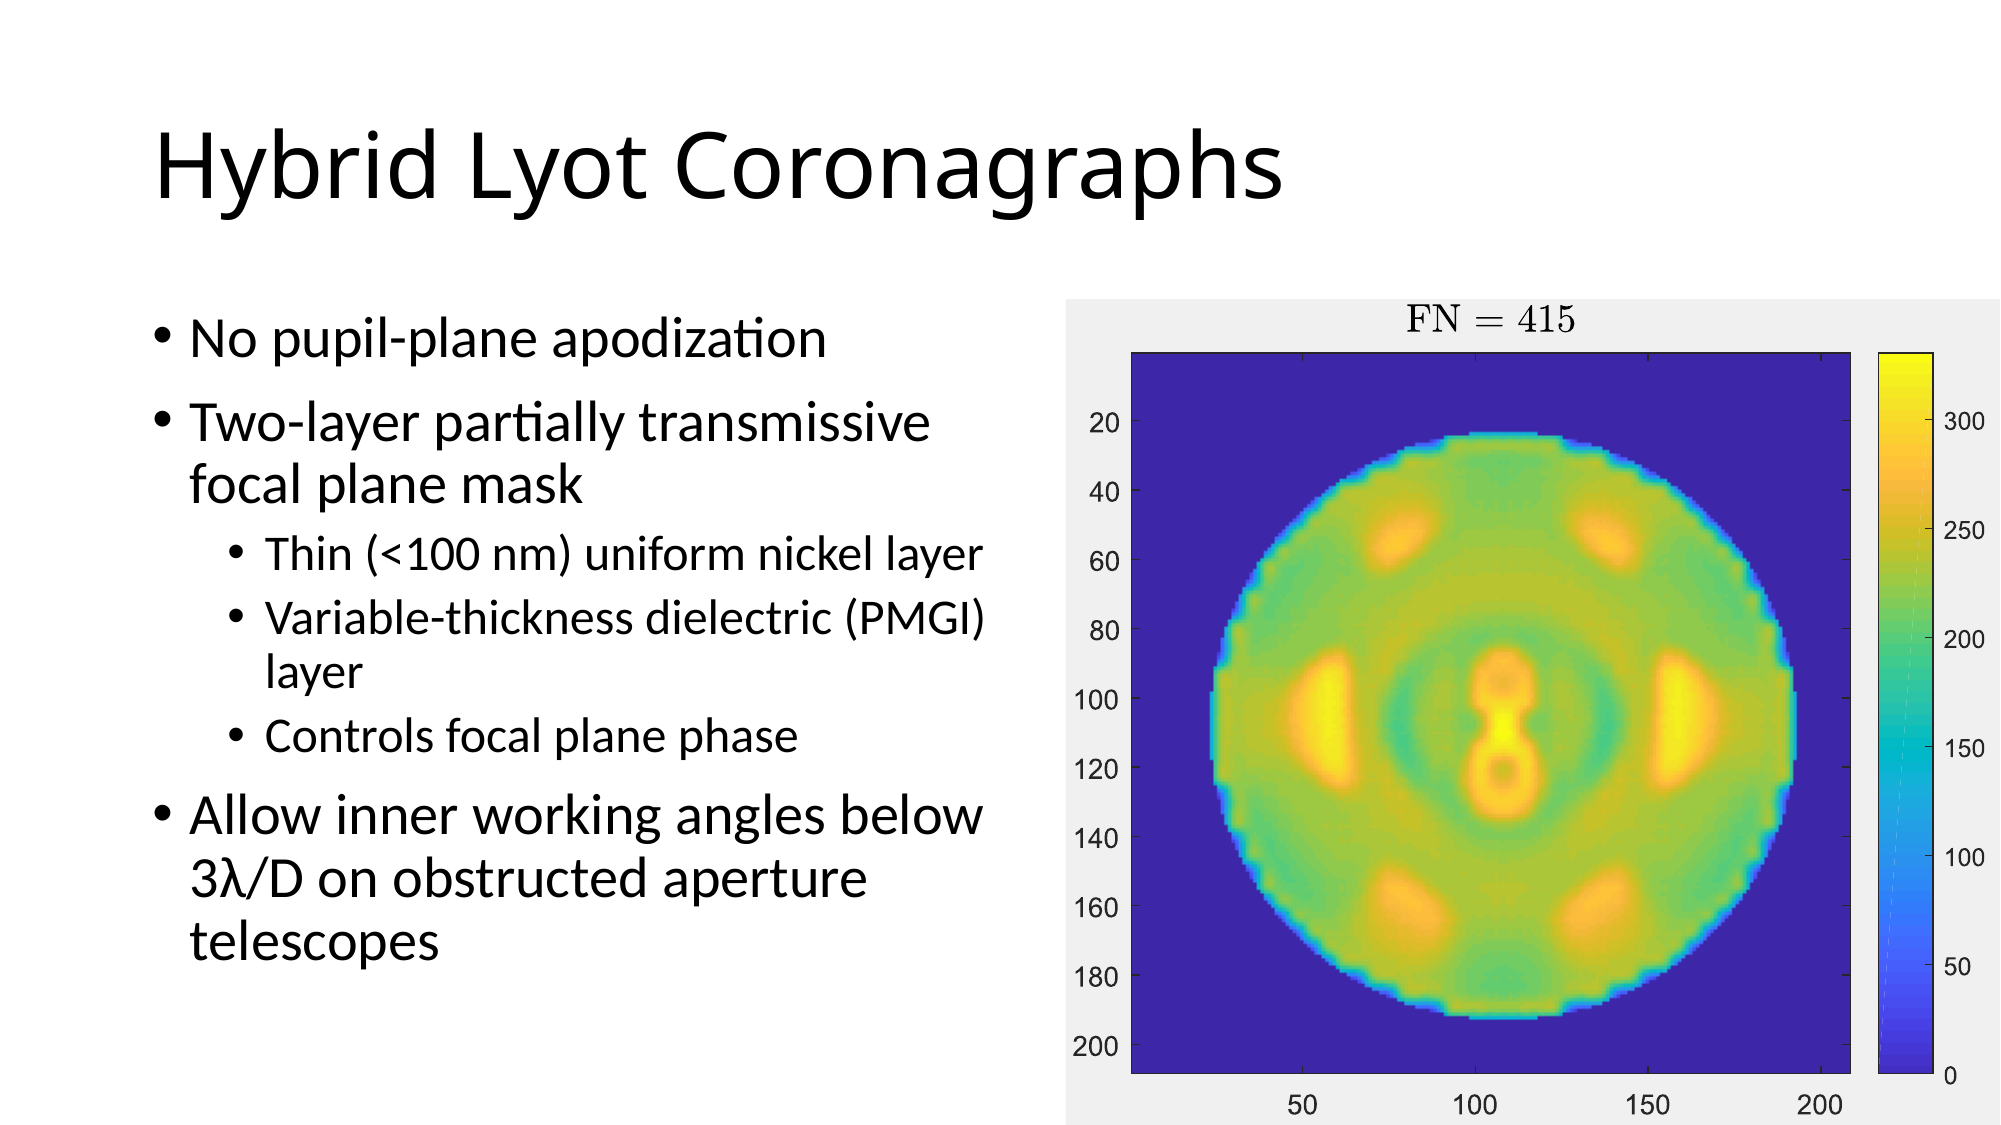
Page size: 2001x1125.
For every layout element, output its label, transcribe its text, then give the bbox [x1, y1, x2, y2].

title Hybrid Lyot Coronagraphs [137, 59, 1863, 278]
picture [1065, 299, 2000, 1125]
list No pupil-plane apodization Two-layer partially transmissive focal plane mask Thin (<100 nm) uniform nickel layer Variable-thickness dielectric (PMGI) layer Controls focal plane phase Allow inner working angles below 3λ/D on obstructed aperture telescopes [137, 299, 1065, 1014]
